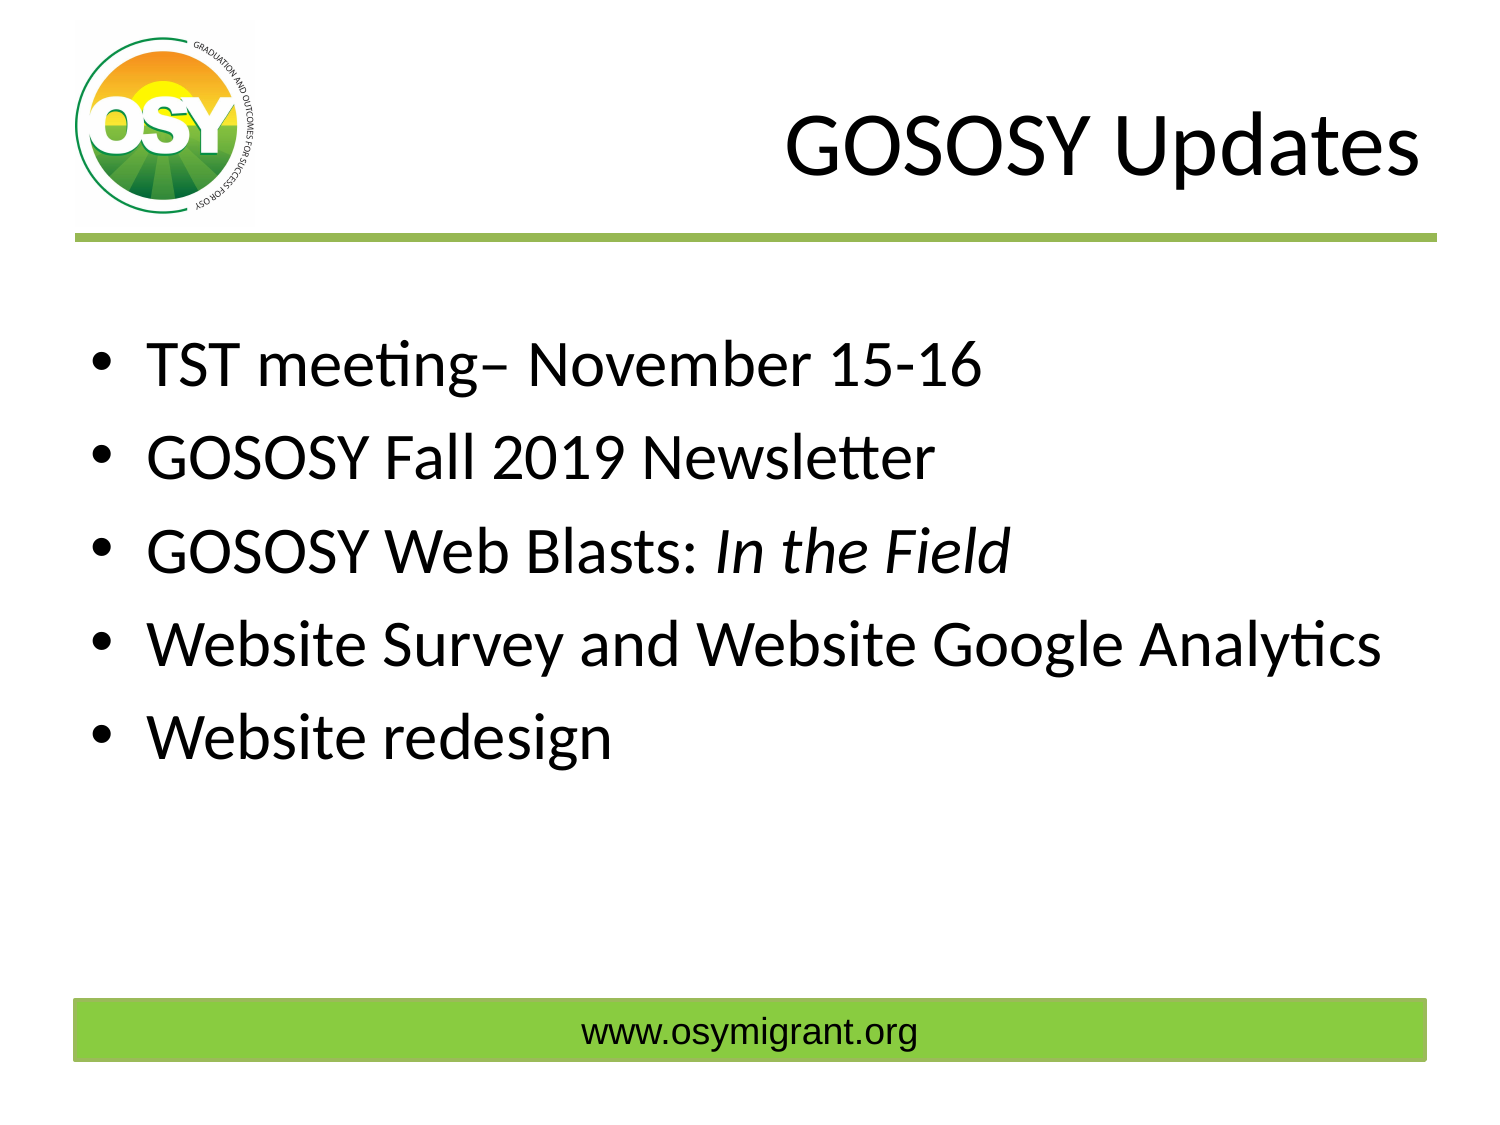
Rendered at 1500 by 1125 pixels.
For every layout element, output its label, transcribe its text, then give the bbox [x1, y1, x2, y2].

title GOSOSY Updates [255, 45, 1438, 233]
list TST meeting– November 15-16 GOSOSY Fall 2019 Newsletter GOSOSY Web Blasts: In the Field Website Survey and Website Google Analytics Website redesign [75, 312, 1425, 999]
text_box www.osymigrant.org [74, 999, 1425, 1060]
picture [74, 19, 255, 227]
